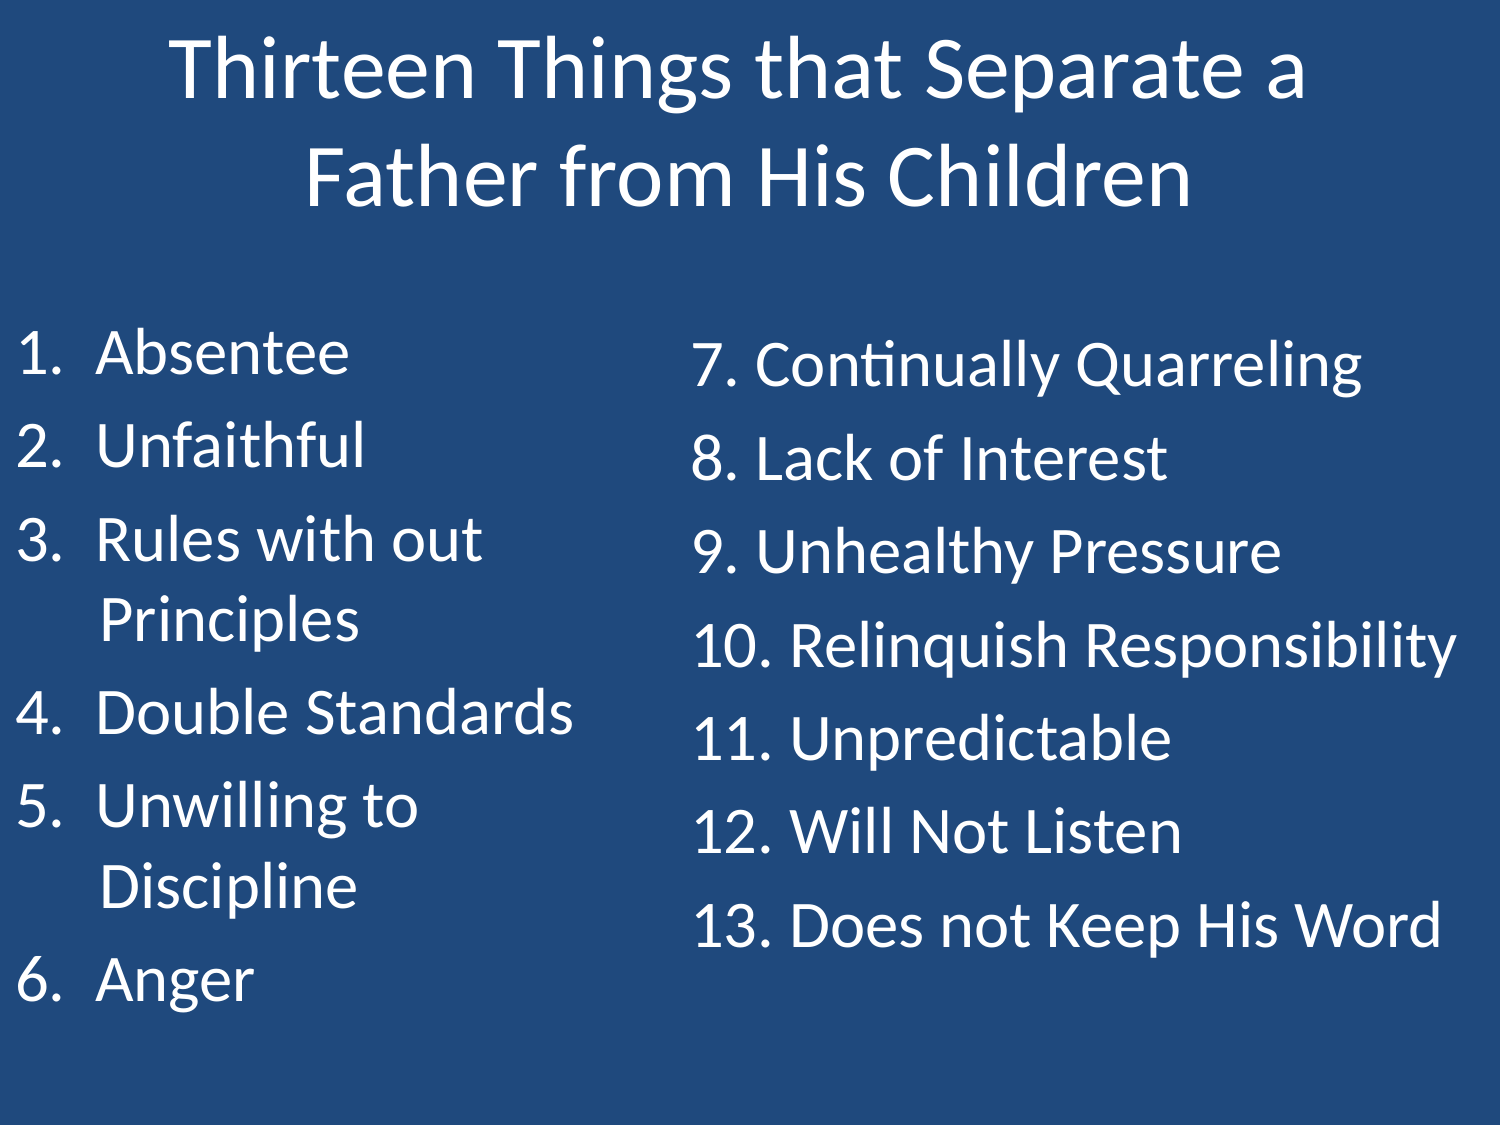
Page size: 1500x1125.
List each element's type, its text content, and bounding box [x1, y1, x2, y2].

list 7. Continually Quarreling 8. Lack of Interest 9. Unhealthy Pressure 10. Relinquish Responsibility 11. Unpredictable 12. Will Not Listen 13. Does not Keep His Word [675, 312, 1500, 1125]
list 1. Absentee 2. Unfaithful 3. Rules with out Principles 4. Double Standards 5. Unwilling to Discipline 6. Anger [0, 299, 675, 1125]
title Thirteen Things that Separate a Father from His Children [75, 0, 1425, 233]
